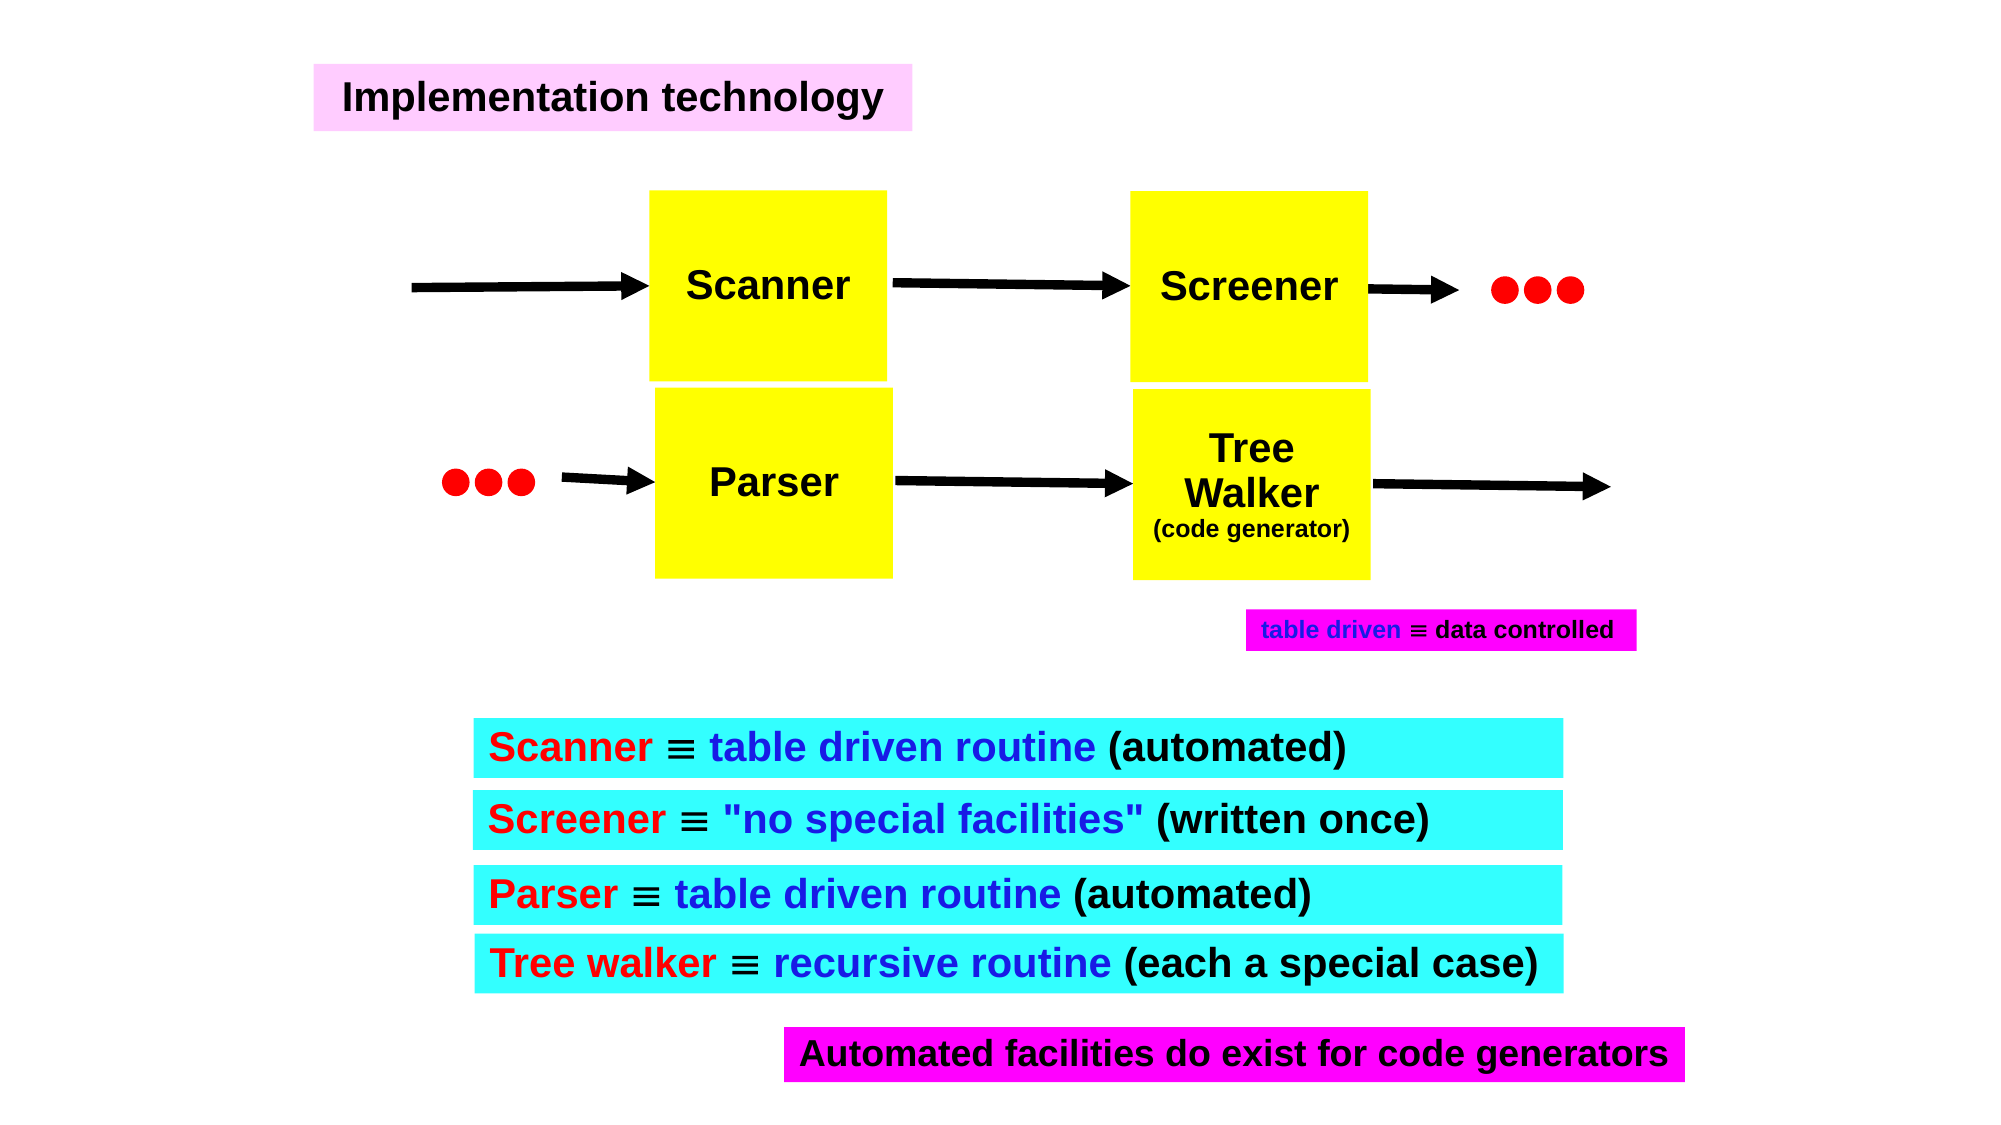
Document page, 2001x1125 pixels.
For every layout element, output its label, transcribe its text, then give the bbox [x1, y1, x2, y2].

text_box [654, 387, 1128, 579]
text_box Implementation technology [313, 63, 913, 132]
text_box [1132, 388, 1612, 581]
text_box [1130, 190, 1585, 383]
text_box Screener  "no special facilities" (written once) [472, 790, 1563, 850]
text_box Automated facilities do exist for code generators [784, 1027, 1685, 1083]
text_box Tree walker  recursive routine (each a special case) [474, 933, 1564, 994]
text_box Parser  table driven routine (automated) [473, 865, 1563, 925]
text_box table driven  data controlled [1246, 609, 1637, 651]
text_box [411, 190, 1129, 382]
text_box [441, 468, 656, 497]
text_box Scanner  table driven routine (automated) [473, 718, 1564, 778]
